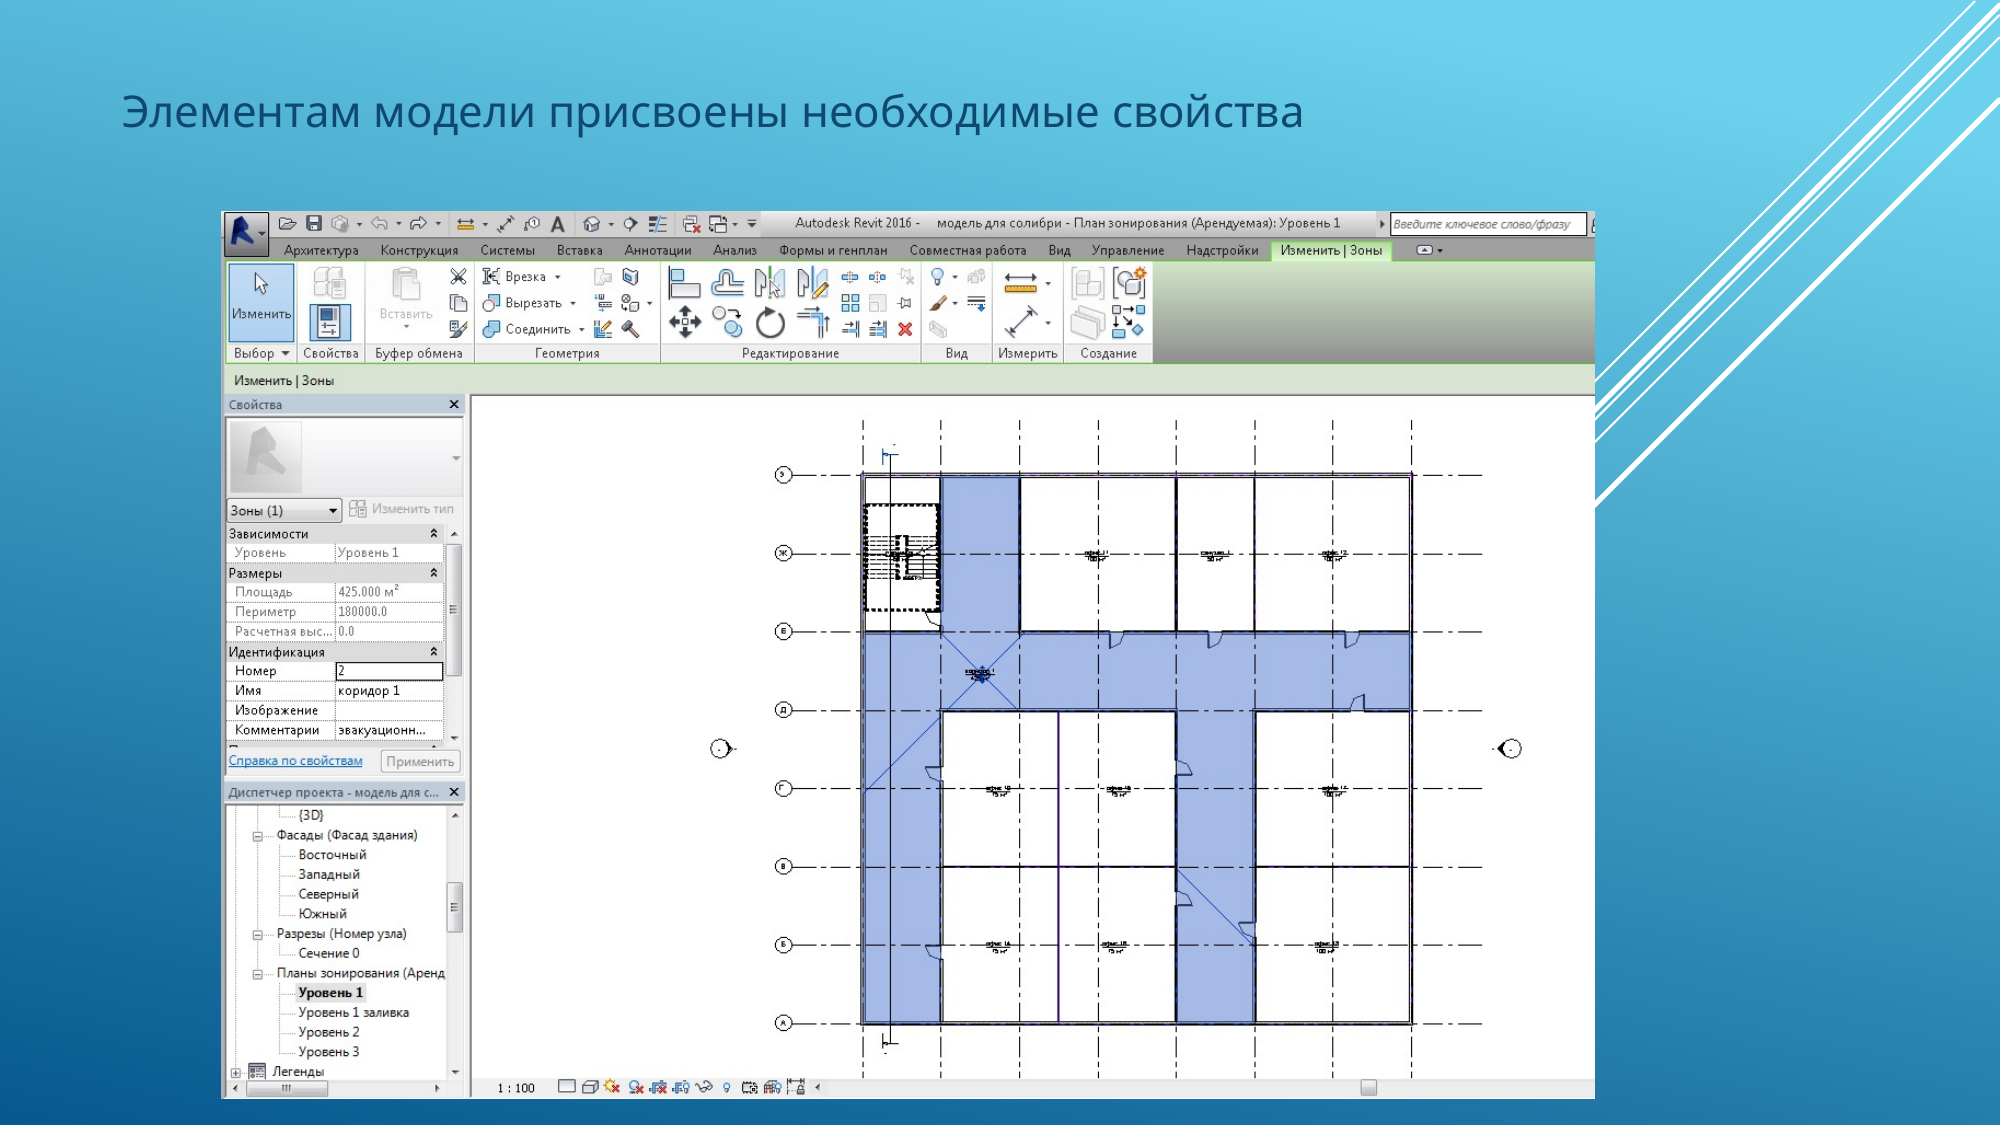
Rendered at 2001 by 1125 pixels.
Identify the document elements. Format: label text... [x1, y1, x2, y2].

picture [220, 211, 1595, 1099]
subtitle Элементам модели присвоены необходимые свойства [107, 76, 1881, 232]
